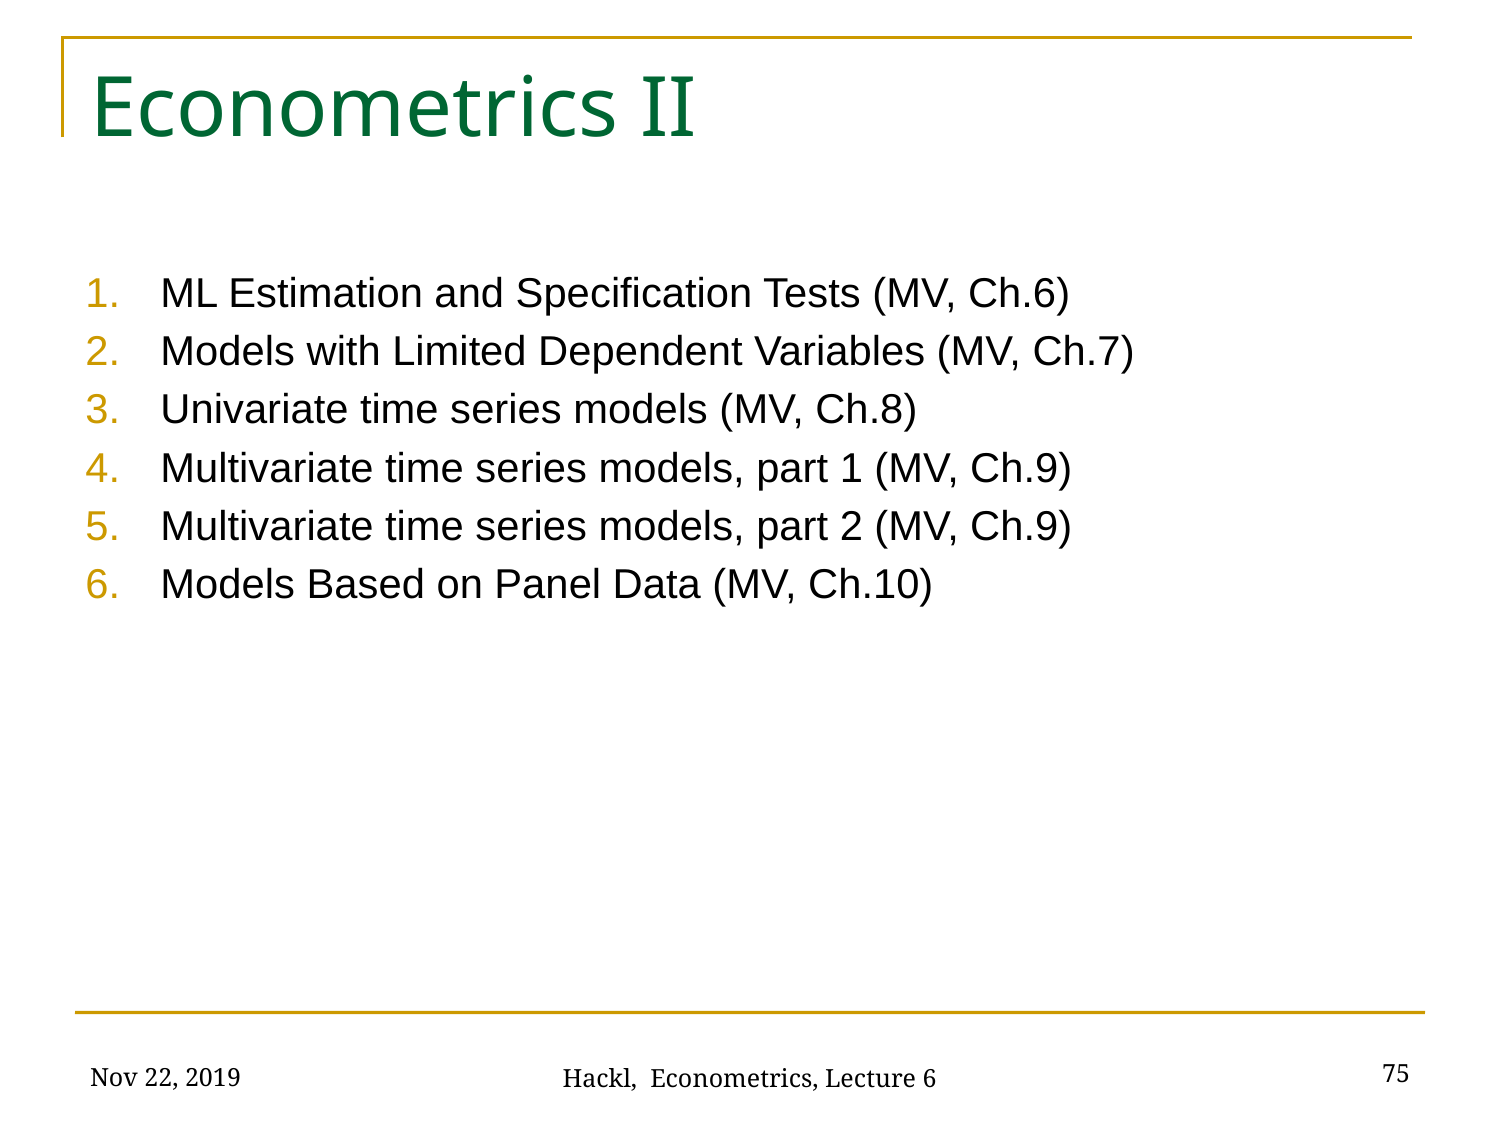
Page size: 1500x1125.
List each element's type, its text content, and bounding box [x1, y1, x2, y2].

footer Hackl, Econometrics, Lecture 6 [512, 1024, 988, 1101]
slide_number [74, 1023, 426, 1100]
slide_number 75 [1074, 1023, 1426, 1100]
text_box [714, 544, 760, 581]
title Econometrics II [74, 45, 1442, 233]
list ML Estimation and Specification Tests (MV, Ch.6) Models with Limited Dependent Variables (MV, Ch.7) Univariate time series models (MV, Ch.8) Multivariate time series models, part 1 (MV, Ch.9) Multivariate time series models, part 2 (MV, Ch.9) Models Based on Panel Data (MV, Ch.10) [70, 257, 1367, 980]
